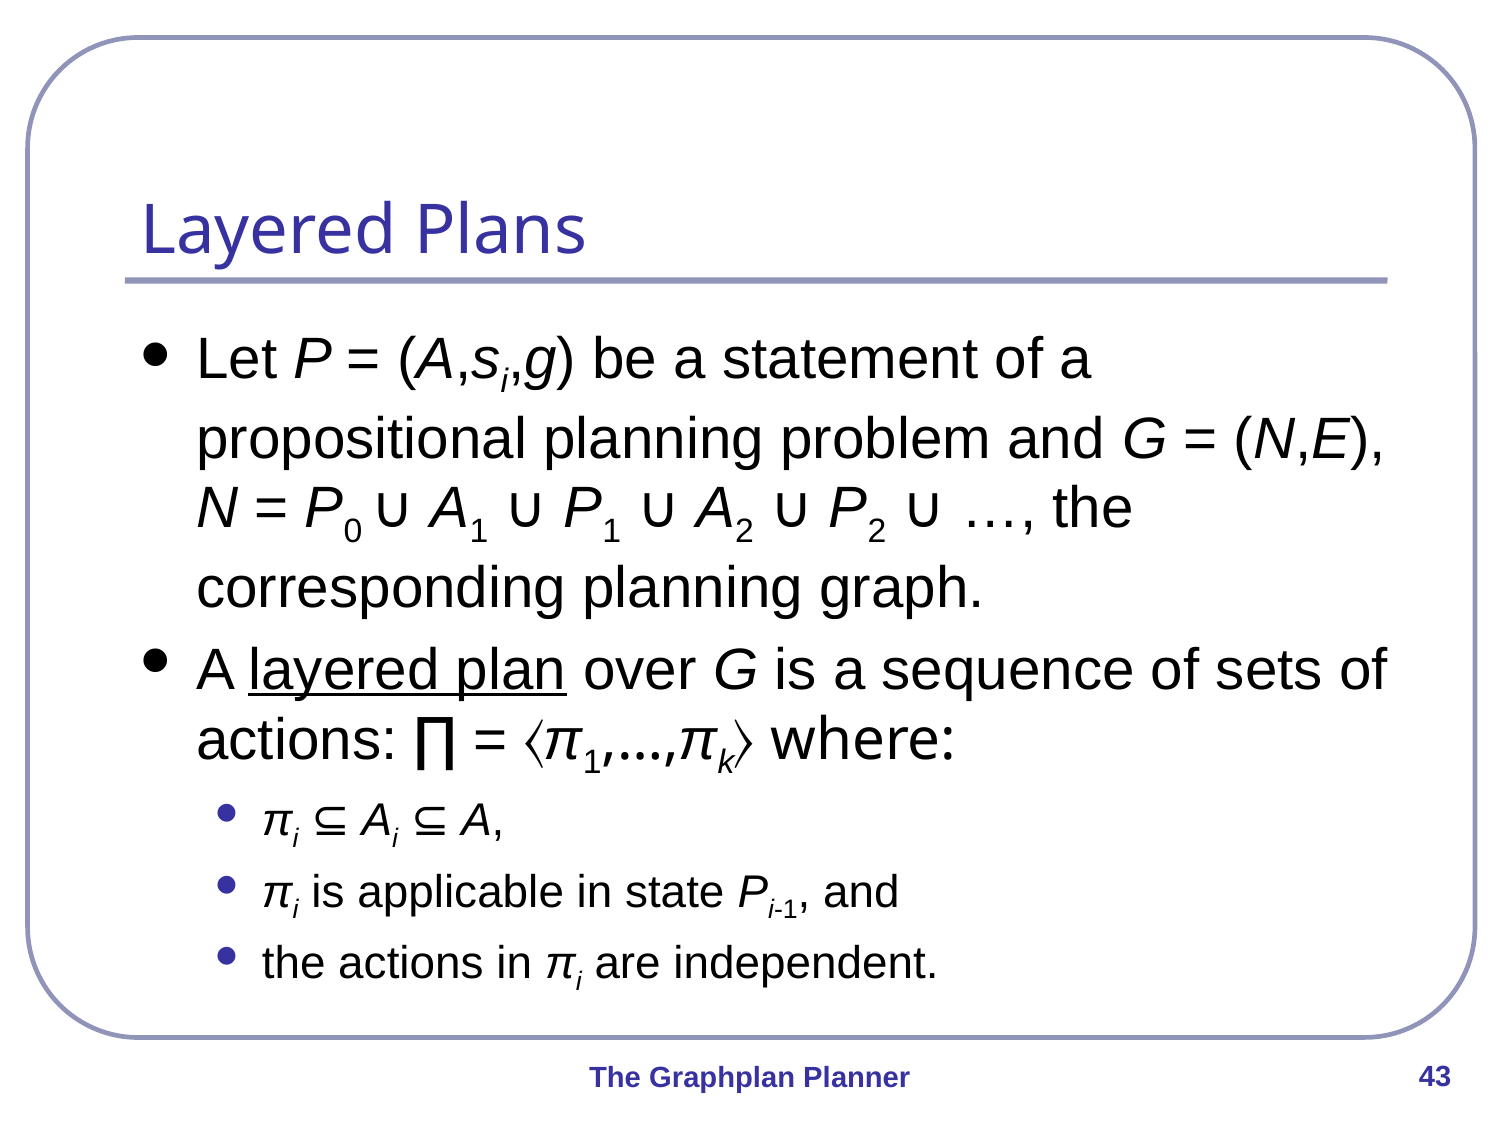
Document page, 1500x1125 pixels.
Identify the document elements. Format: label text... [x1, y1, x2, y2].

slide_number 43 [1375, 1049, 1495, 1125]
footer The Graphplan Planner [395, 1050, 1105, 1125]
title Layered Plans [124, 87, 1388, 276]
list Let P = (A,si,g) be a statement of a propositional planning problem and G = (N,E), N = P0 ∪ A1 ∪ P1 ∪ A2 ∪ P2 ∪ …, the corresponding planning graph. A layered plan over G is a sequence of sets of actions: ∏ = 〈π1,…,πk〉 where: πi ⊆ Ai ⊆ A, πi is applicable in state Pi-1, and the actions in πi are independent. [124, 312, 1412, 976]
